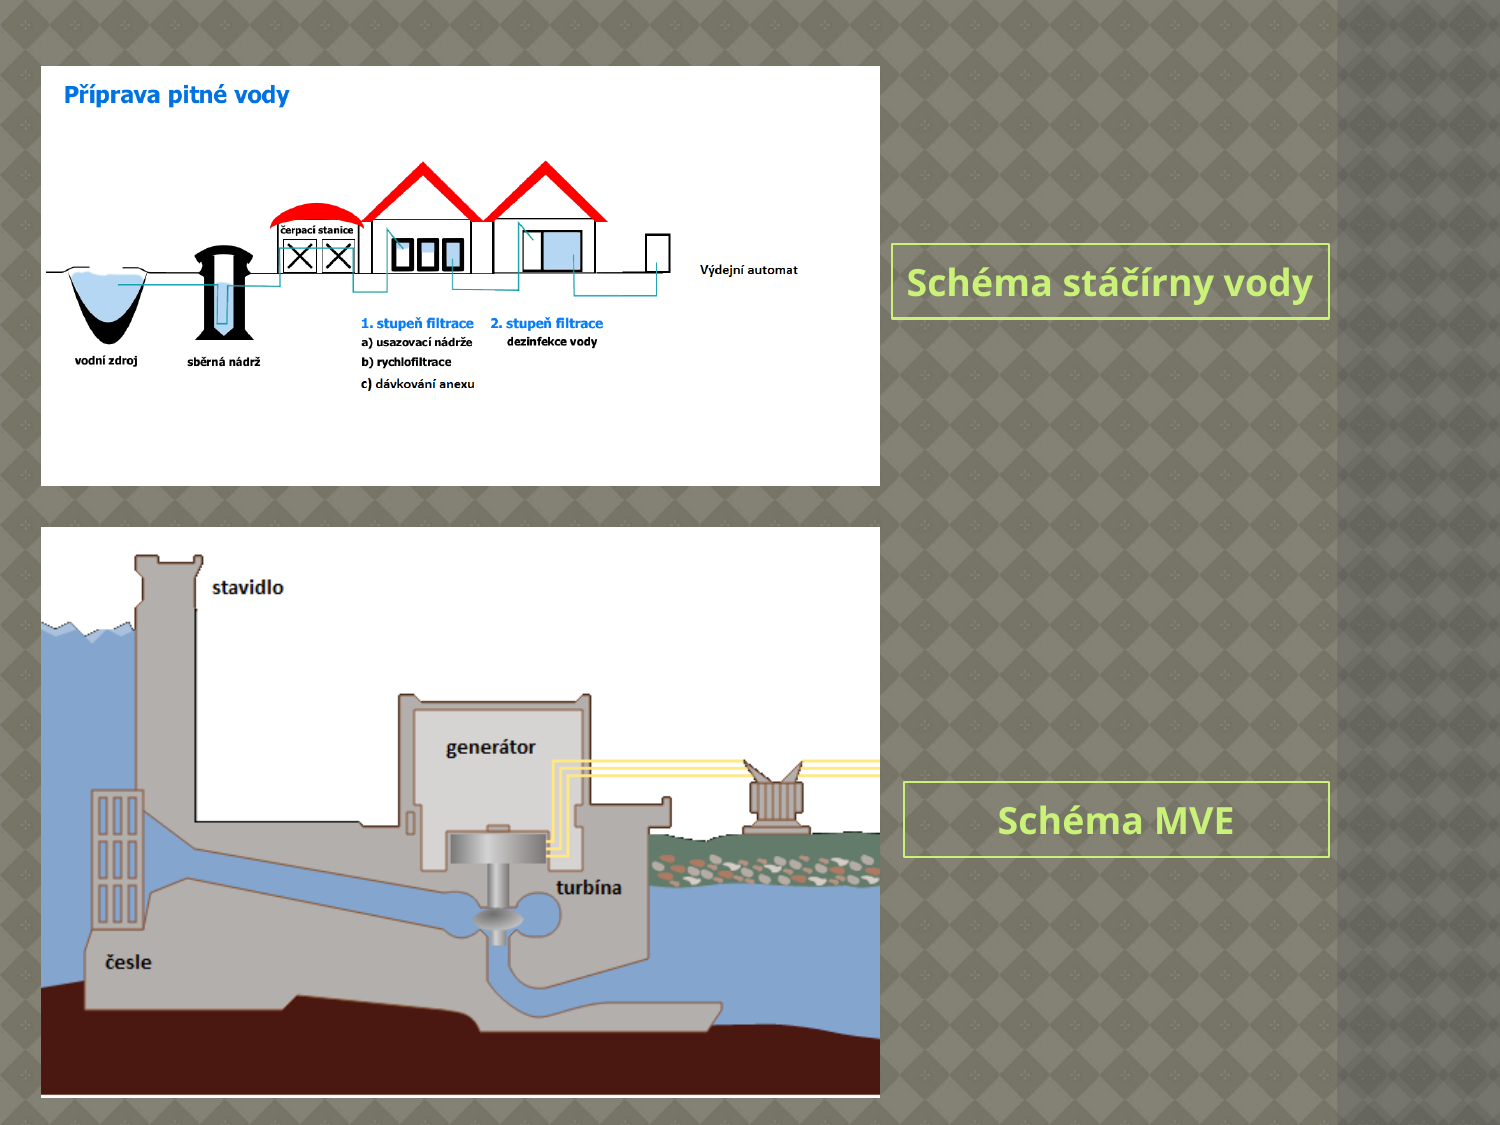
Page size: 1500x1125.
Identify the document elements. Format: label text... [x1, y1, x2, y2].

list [40, 65, 881, 487]
list Schéma stáčírny vody [891, 243, 1330, 320]
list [40, 526, 881, 1099]
list Schéma MVE [903, 781, 1330, 858]
